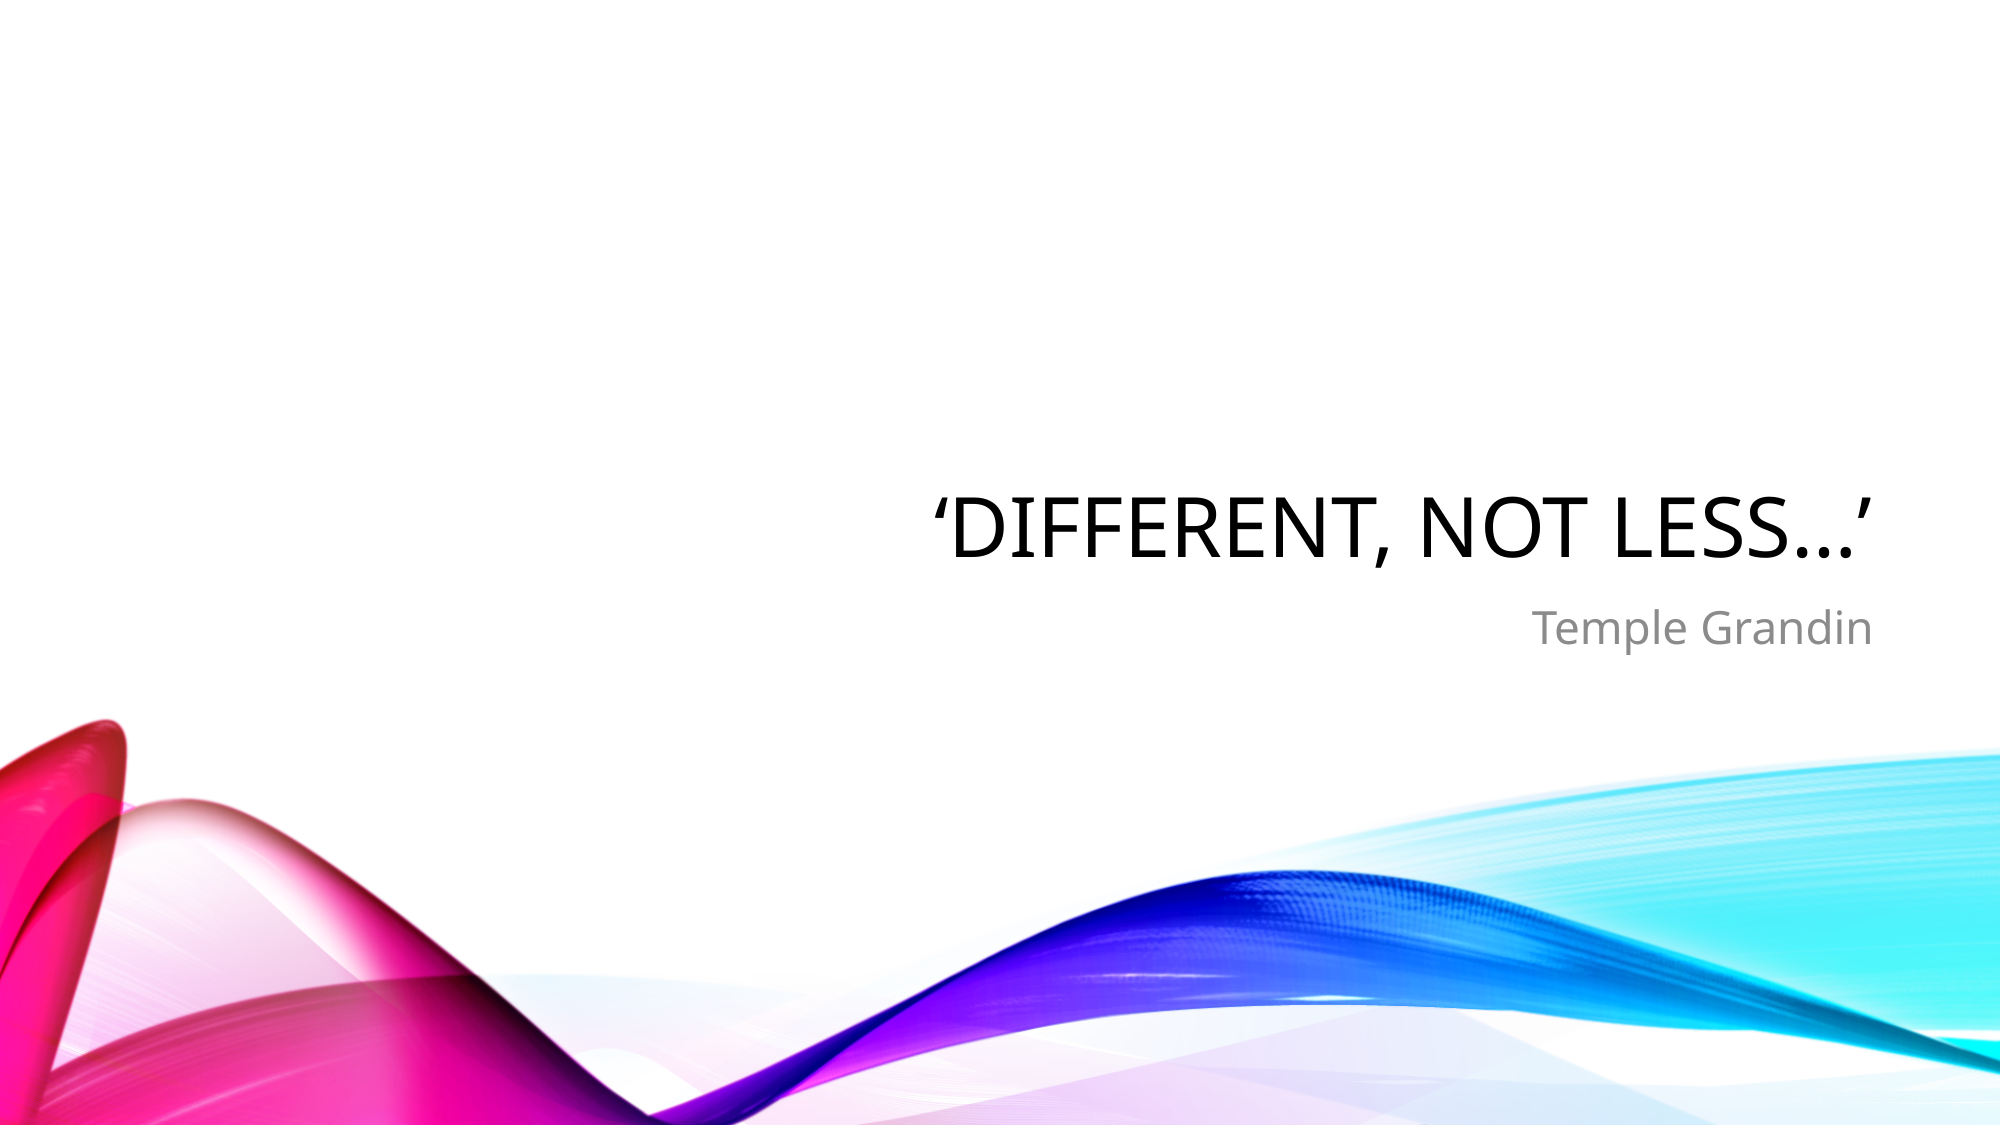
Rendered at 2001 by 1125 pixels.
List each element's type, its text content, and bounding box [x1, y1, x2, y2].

picture [0, 717, 2000, 1125]
title ‘Different, not less…’ [112, 123, 1888, 584]
picture [1795, 1003, 1806, 1008]
list Temple Grandin [168, 597, 1889, 755]
